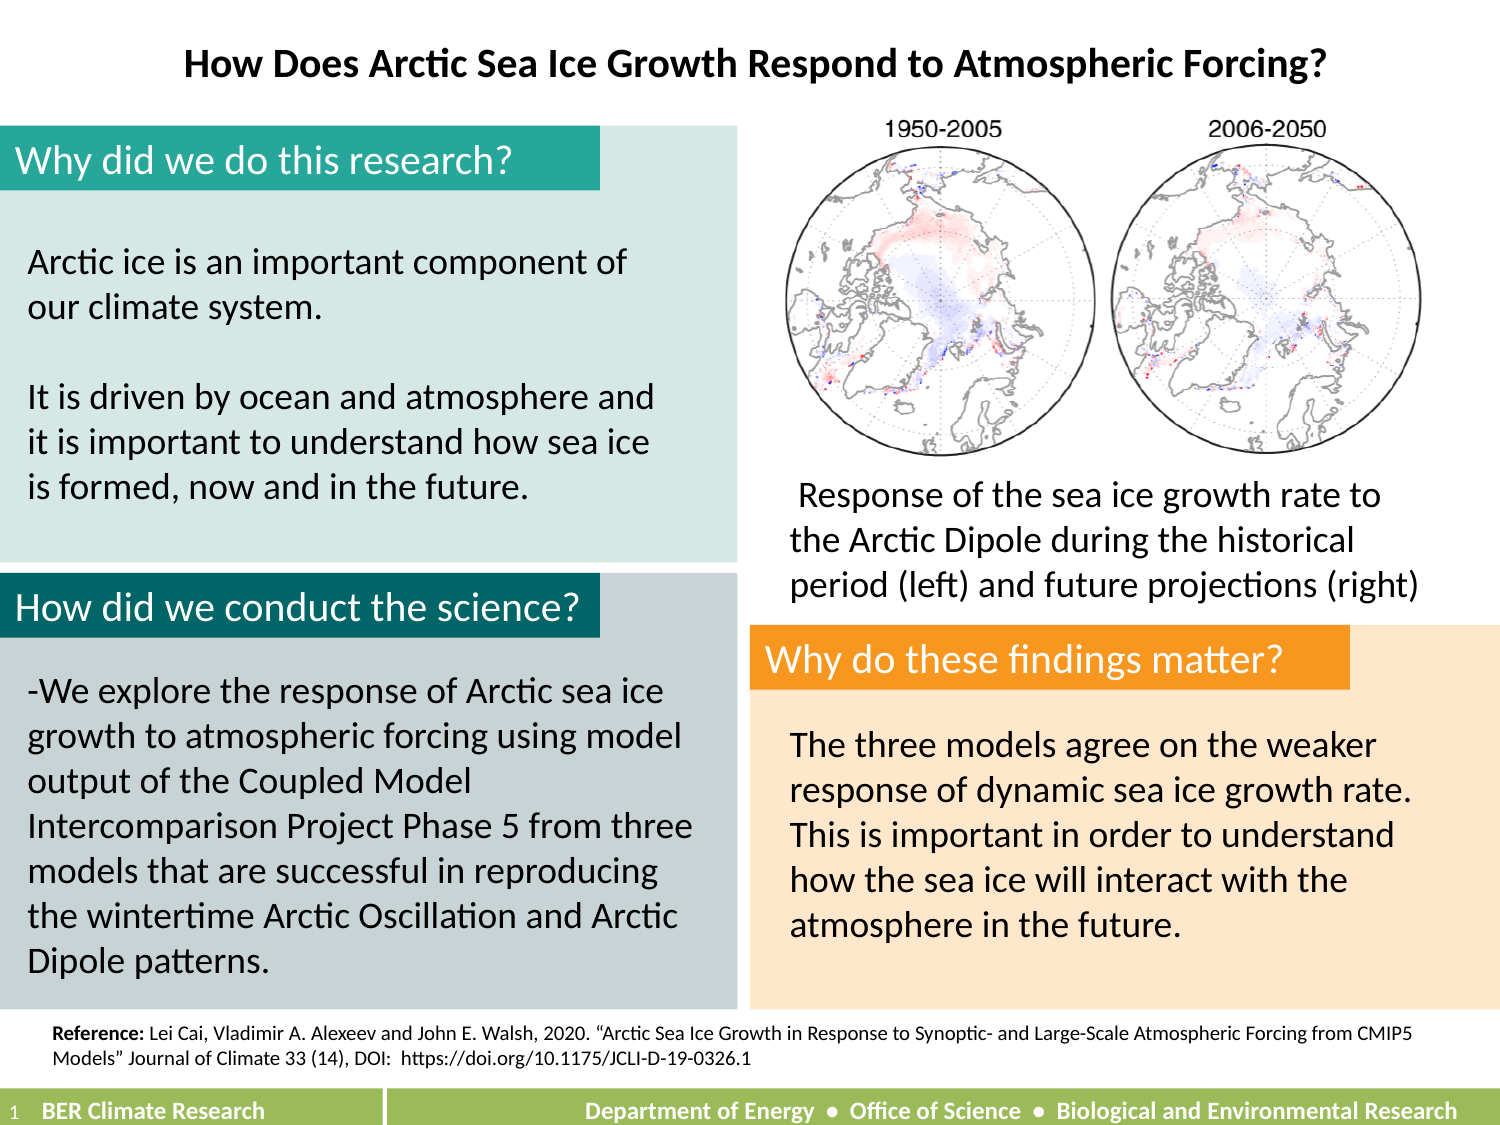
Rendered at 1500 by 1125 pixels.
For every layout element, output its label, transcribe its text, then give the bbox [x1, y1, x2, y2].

picture [774, 91, 1438, 471]
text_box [749, 624, 1500, 1010]
text_box Reference: Lei Cai, Vladimir A. Alexeev and John E. Walsh, 2020. “Arctic Sea Ice Growth in Response to Synoptic- and Large-Scale Atmospheric Forcing from CMIP5 Models” Journal of Climate 33 (14), DOI: https://doi.org/10.1175/JCLI-D-19-0326.1 [35, 1010, 1452, 1104]
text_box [0, 125, 738, 563]
text_box How Does Arctic Sea Ice Growth Respond to Atmospheric Forcing? [24, 27, 1488, 143]
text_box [0, 572, 738, 1010]
text_box Response of the sea ice growth rate to the Arctic Dipole during the historical period (left) and future projections (right) [774, 462, 1450, 613]
